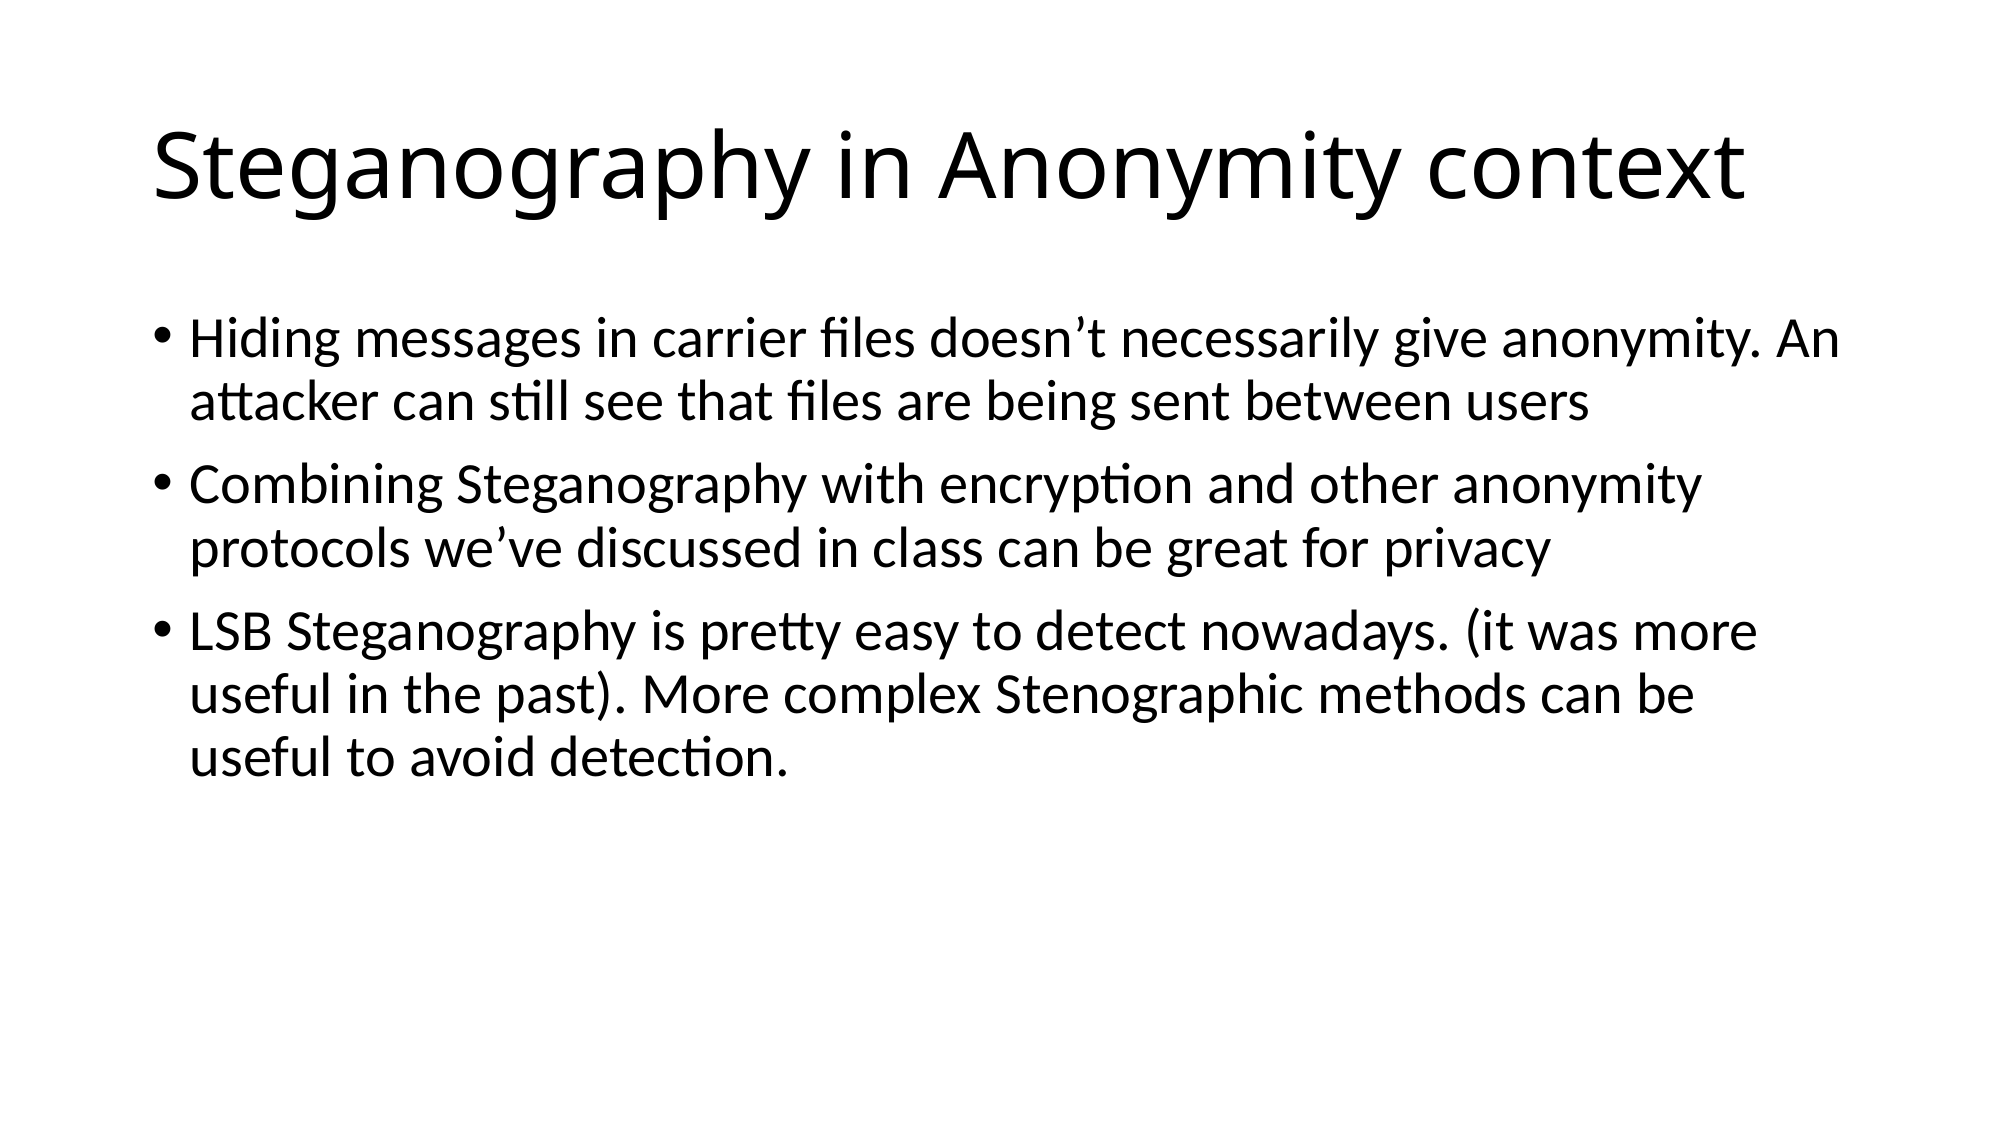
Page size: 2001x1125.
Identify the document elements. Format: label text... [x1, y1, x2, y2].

title Steganography in Anonymity context [137, 59, 1863, 278]
list Hiding messages in carrier files doesn’t necessarily give anonymity. An attacker can still see that files are being sent between users Combining Steganography with encryption and other anonymity protocols we’ve discussed in class can be great for privacy LSB Steganography is pretty easy to detect nowadays. (it was more useful in the past). More complex Stenographic methods can be useful to avoid detection. [137, 299, 1863, 1014]
